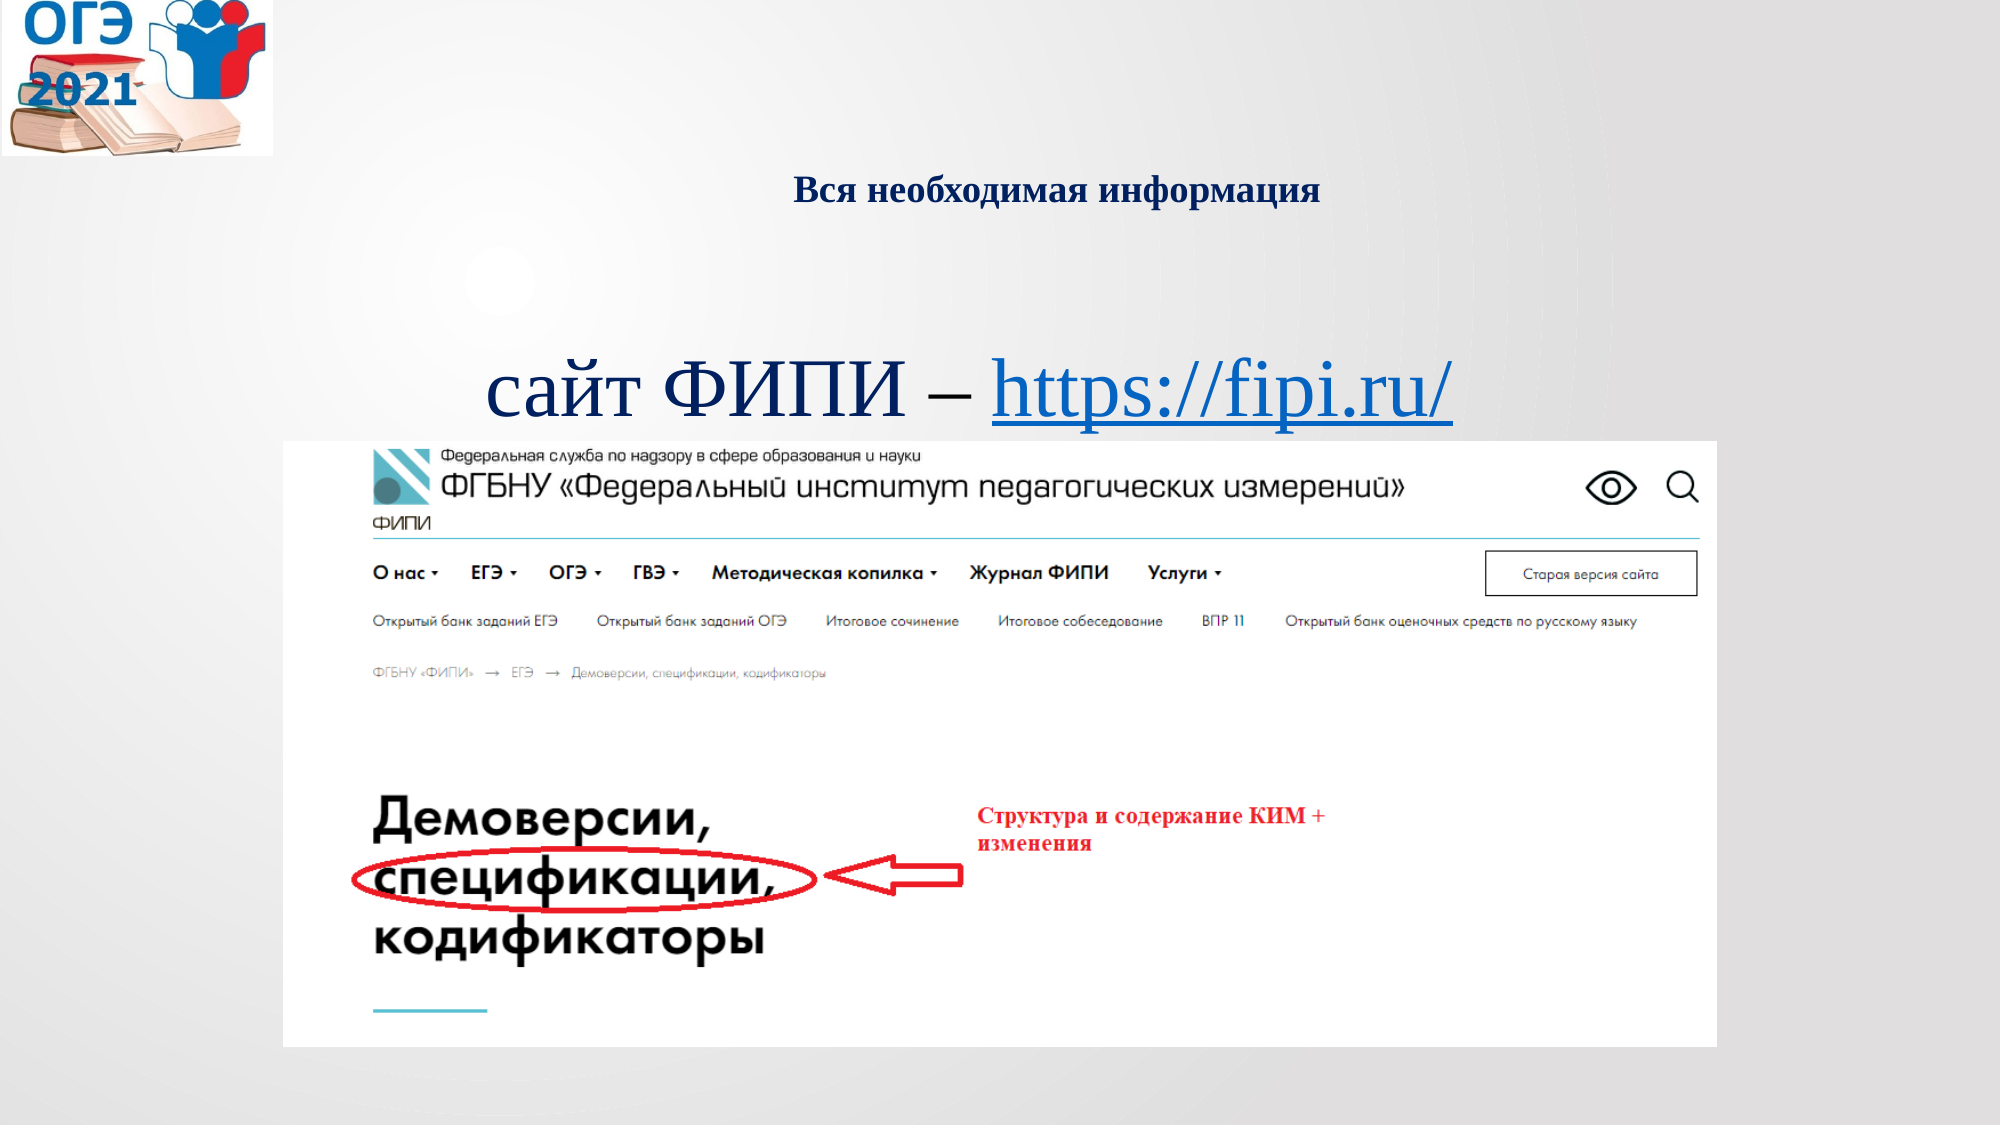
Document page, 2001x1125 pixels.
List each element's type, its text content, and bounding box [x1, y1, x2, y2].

list сайт ФИПИ – https://fipi.ru/ [117, 337, 1843, 1052]
picture [2, 0, 273, 157]
title Вся необходимая информация [272, 78, 1843, 308]
picture [283, 441, 1717, 1047]
